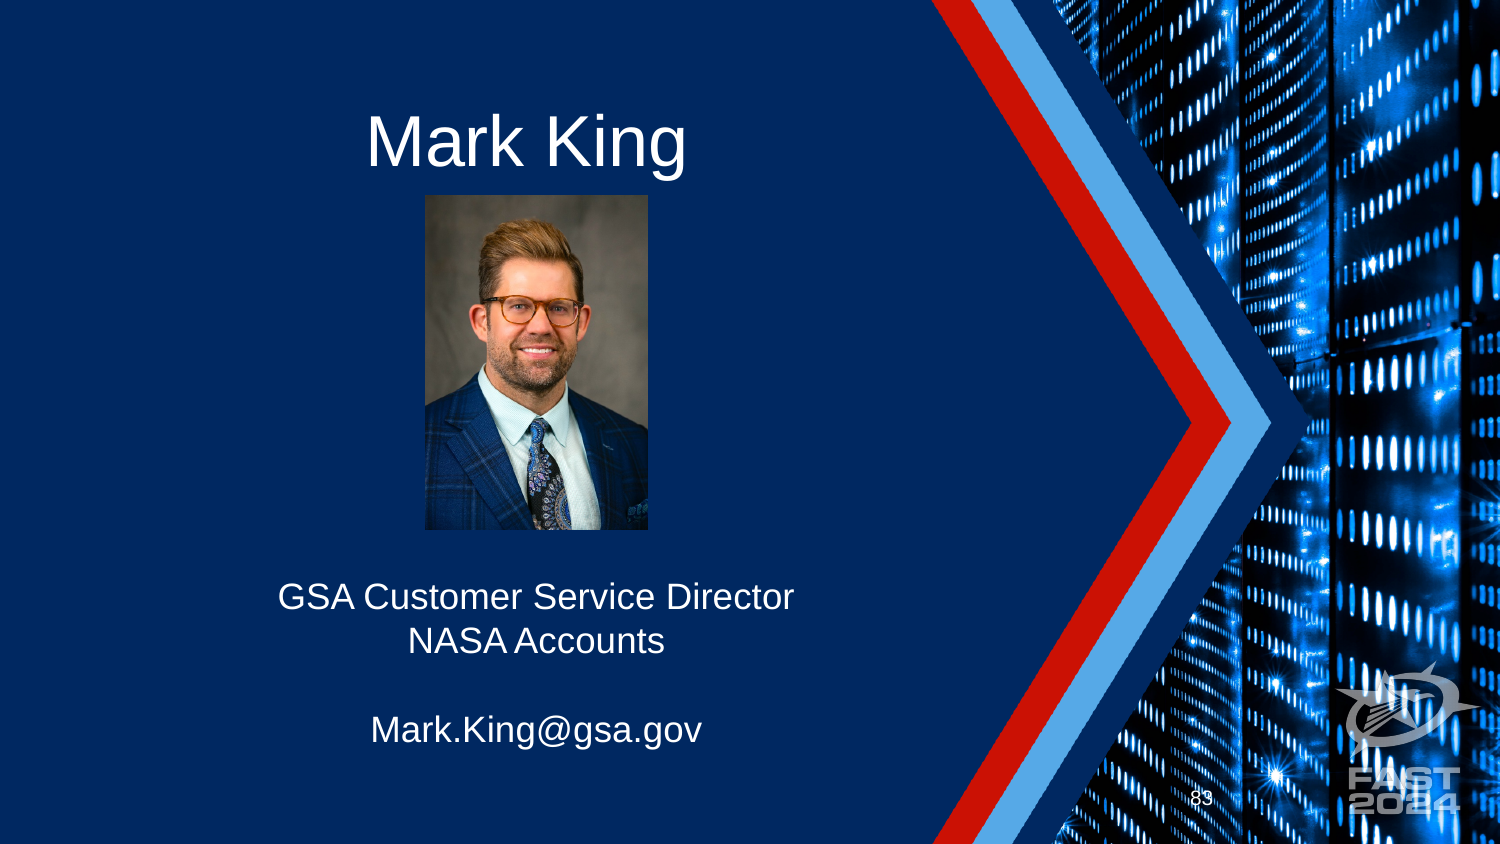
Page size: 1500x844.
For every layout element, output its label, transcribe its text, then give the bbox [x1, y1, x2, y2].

title Mark King [0, 78, 1054, 196]
slide_number 83 [1138, 764, 1229, 830]
text_box GSA Customer Service Director NASA Accounts Mark.King@gsa.gov [9, 557, 1064, 765]
picture [0, 0, 1500, 844]
